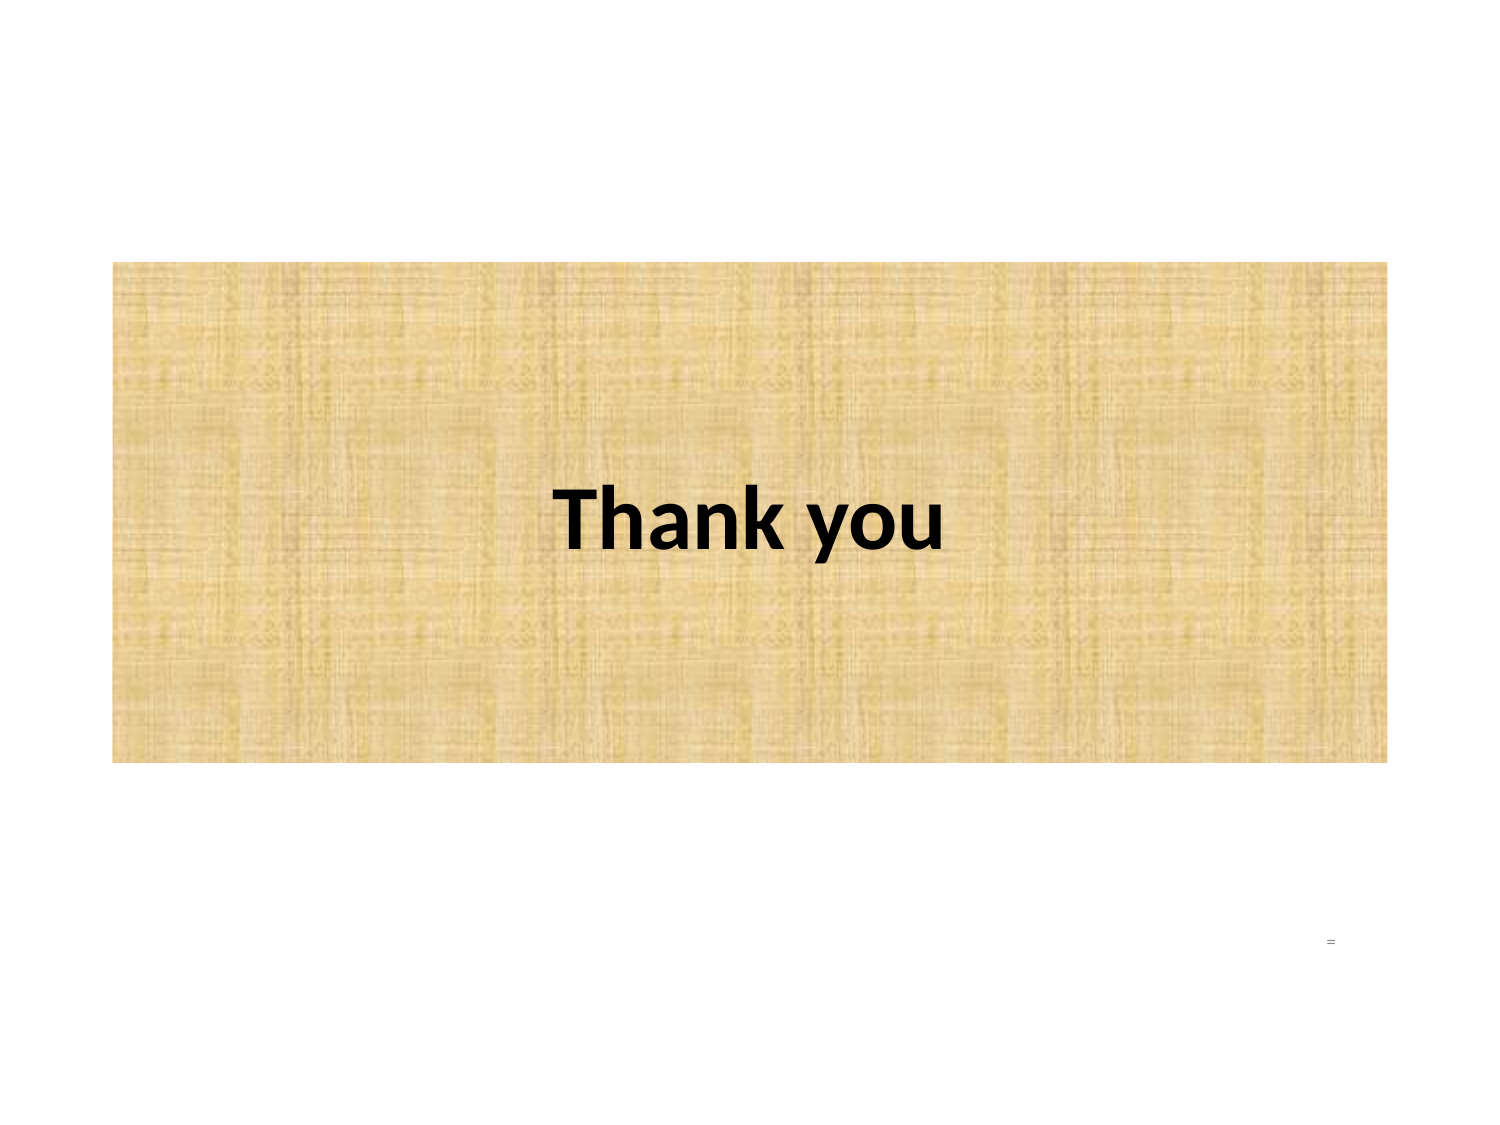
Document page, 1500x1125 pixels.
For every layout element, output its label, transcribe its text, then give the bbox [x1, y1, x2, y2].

subtitle = [1275, 925, 1388, 963]
title Thank you [112, 262, 1388, 763]
